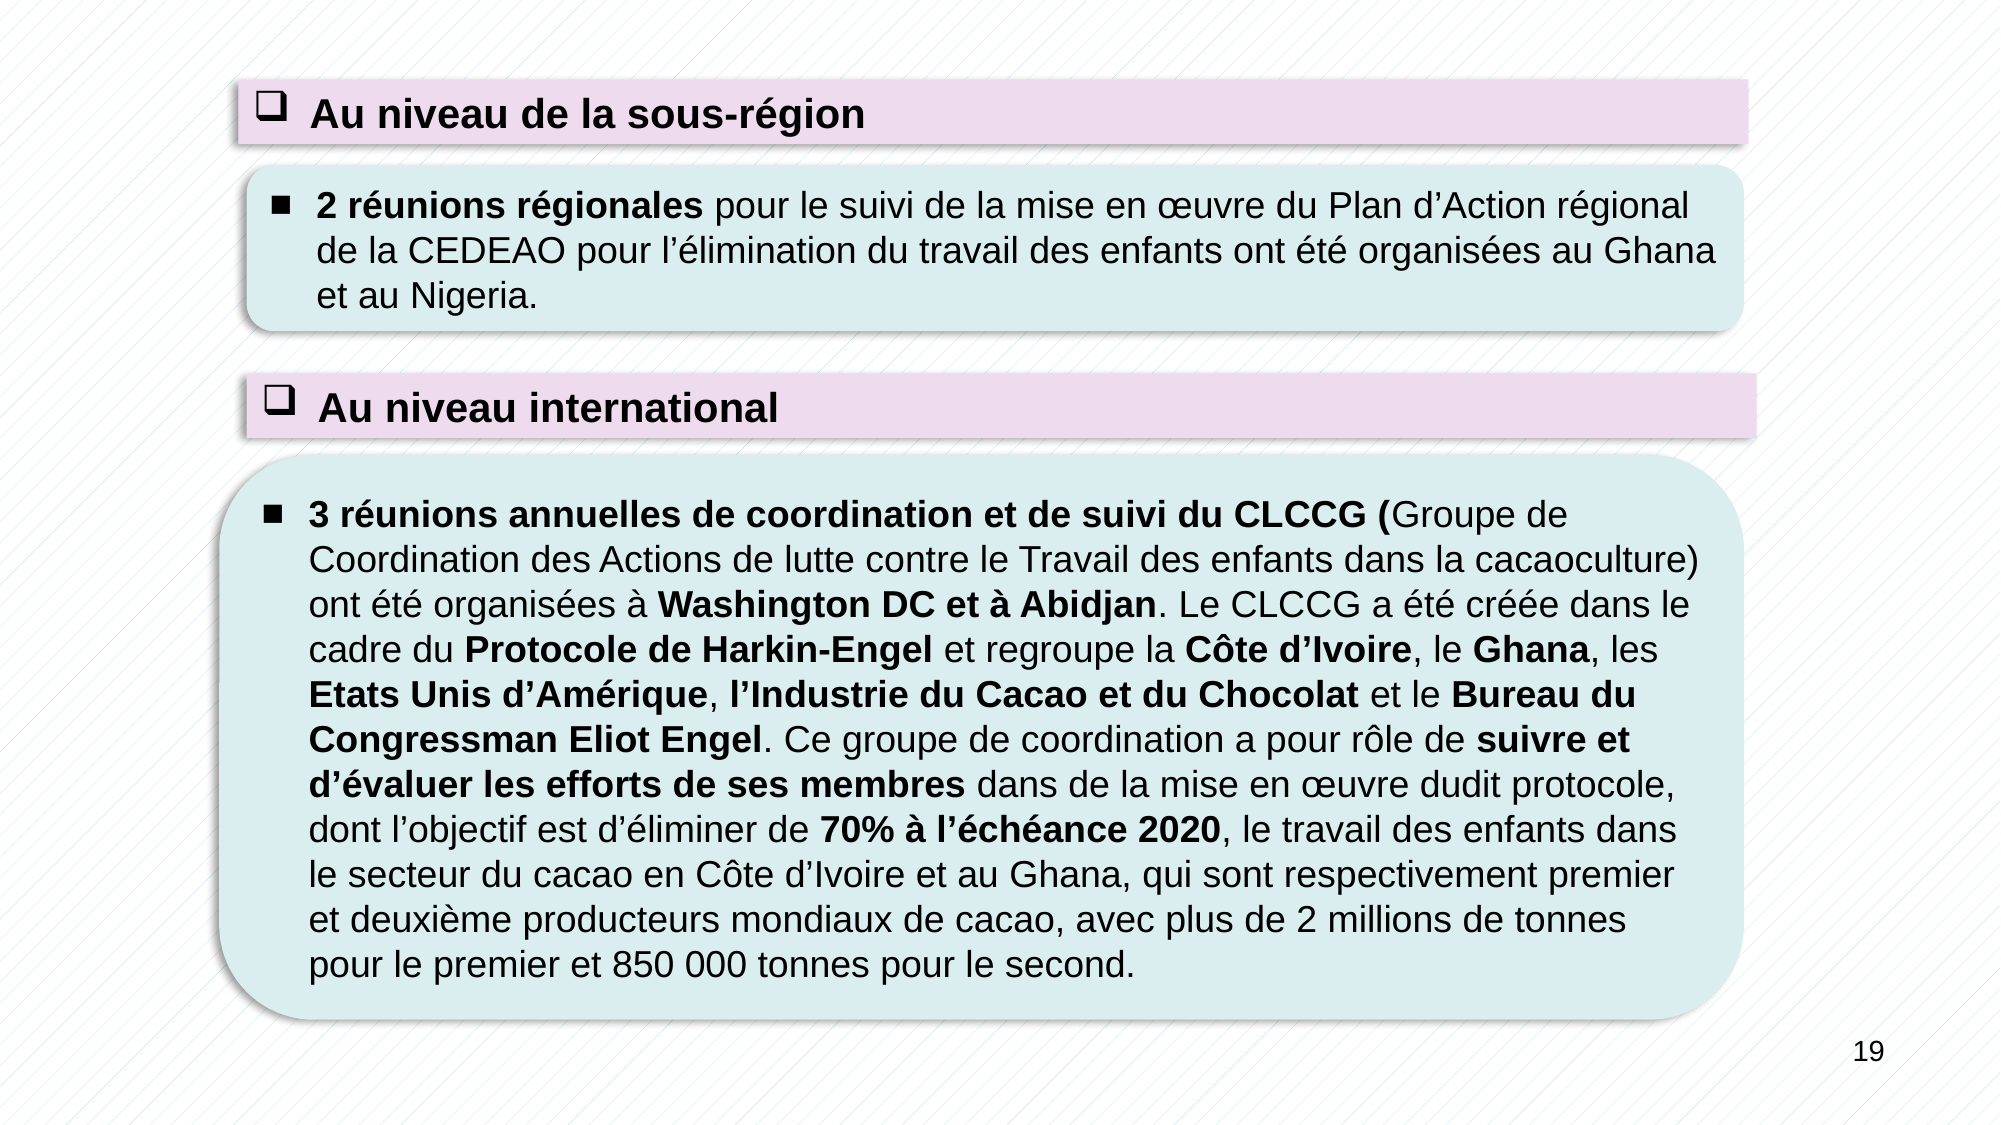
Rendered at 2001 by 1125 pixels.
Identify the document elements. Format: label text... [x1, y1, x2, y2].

text_box 3 réunions annuelles de coordination et de suivi du CLCCG (Groupe de Coordination des Actions de lutte contre le Travail des enfants dans la cacaoculture) ont été organisées à Washington DC et à Abidjan. Le CLCCG a été créée dans le cadre du Protocole de Harkin-Engel et regroupe la Côte d’Ivoire, le Ghana, les Etats Unis d’Amérique, l’Industrie du Cacao et du Chocolat et le Bureau du Congressman Eliot Engel. Ce groupe de coordination a pour rôle de suivre et d’évaluer les efforts de ses membres dans de la mise en œuvre dudit protocole, dont l’objectif est d’éliminer de 70% à l’échéance 2020, le travail des enfants dans le secteur du cacao en Côte d’Ivoire et au Ghana, qui sont respectivement premier et deuxième producteurs mondiaux de cacao, avec plus de 2 millions de tonnes pour le premier et 850 000 tonnes pour le second. [219, 454, 1744, 1020]
text_box Au niveau de la sous-région [238, 79, 1749, 145]
text_box Au niveau international [246, 373, 1757, 439]
slide_number 19 [1433, 1024, 1900, 1103]
text_box 2 réunions régionales pour le suivi de la mise en œuvre du Plan d’Action régional de la CEDEAO pour l’élimination du travail des enfants ont été organisées au Ghana et au Nigeria. [246, 165, 1744, 332]
